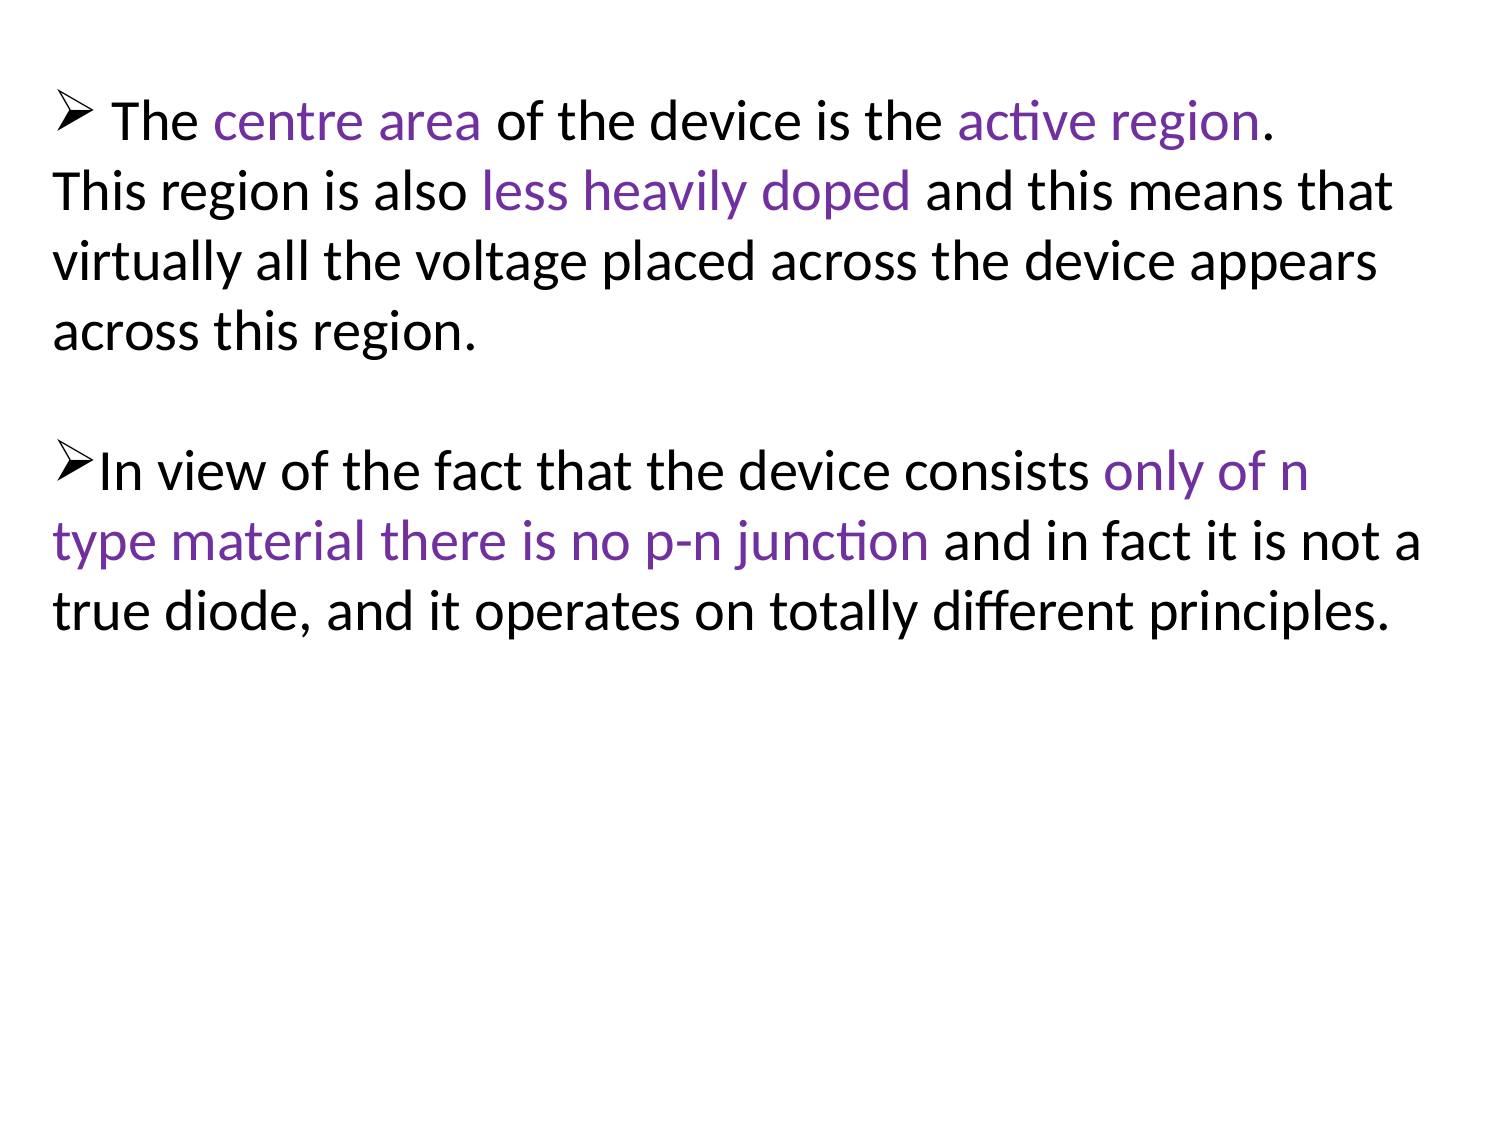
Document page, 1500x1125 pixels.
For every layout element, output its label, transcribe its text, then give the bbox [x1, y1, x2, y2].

text_box The centre area of the device is the active region. This region is also less heavily doped and this means that virtually all the voltage placed across the device appears across this region. In view of the fact that the device consists only of n type material there is no p-n junction and in fact it is not a true diode, and it operates on totally different principles. [37, 74, 1438, 650]
